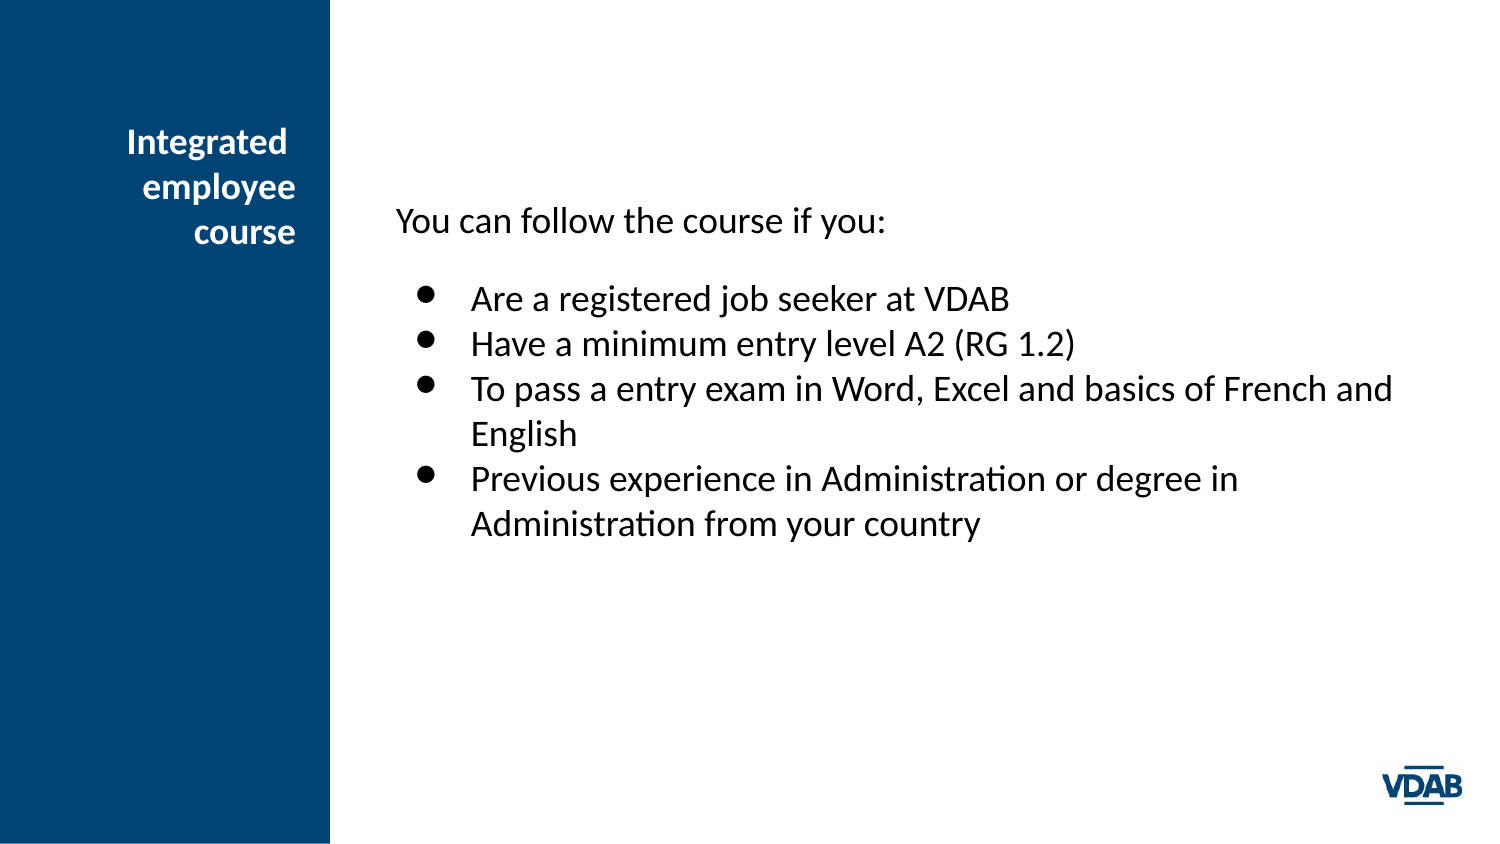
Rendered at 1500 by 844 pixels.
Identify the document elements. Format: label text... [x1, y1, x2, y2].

title Integrated employee course [18, 102, 312, 333]
list You can follow the course if you: Are a registered job seeker at VDAB Have a minimum entry level A2 (RG 1.2) To pass a entry exam in Word, Excel and basics of French and English Previous experience in Administration or degree in Administration from your country [380, 102, 1419, 596]
picture [330, 0, 1500, 844]
